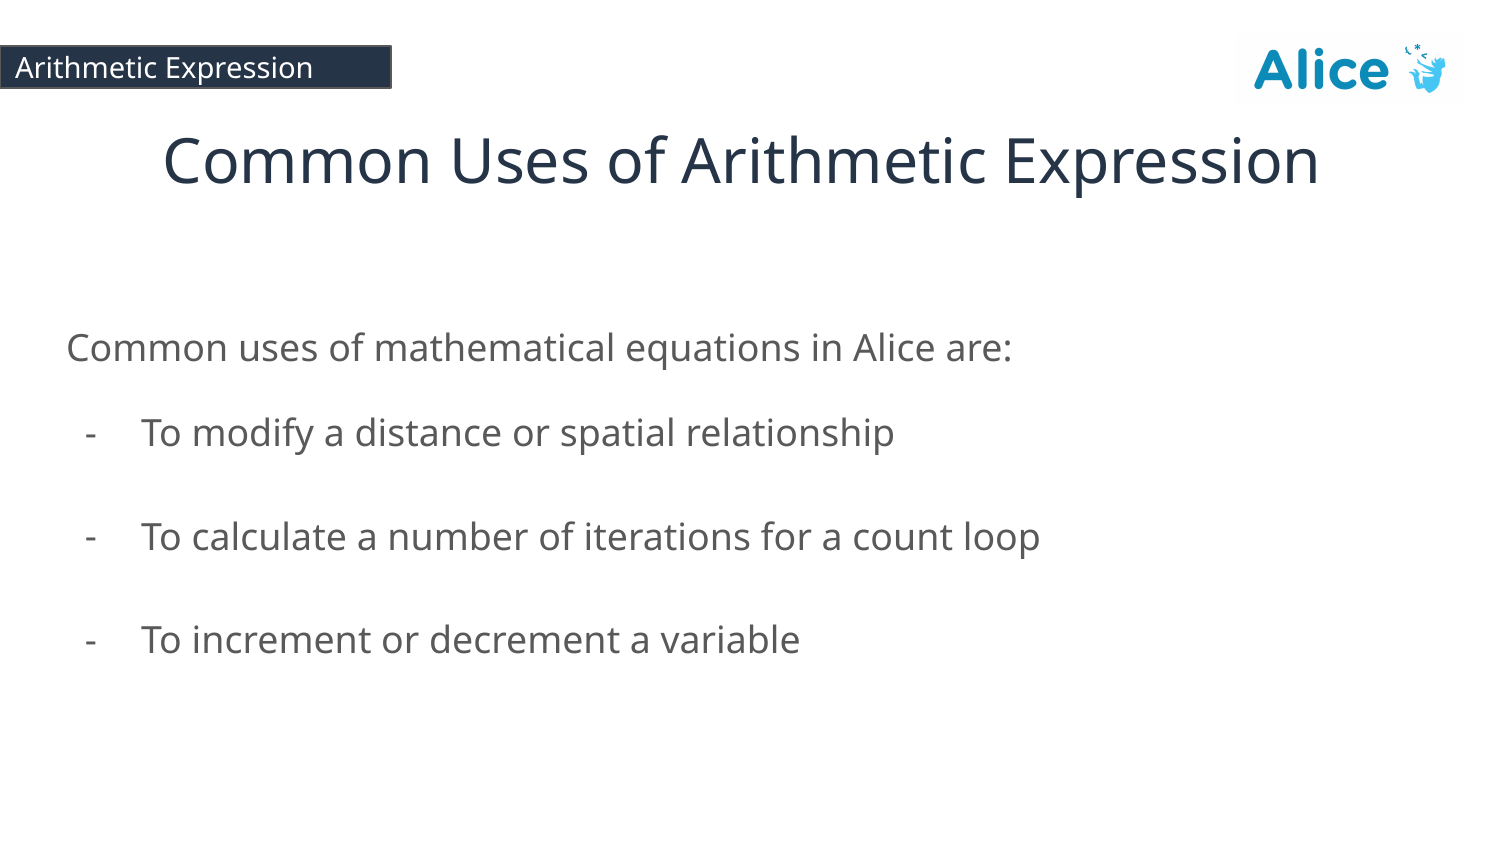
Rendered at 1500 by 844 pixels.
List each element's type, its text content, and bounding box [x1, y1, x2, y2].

list Common uses of mathematical equations in Alice are: To modify a distance or spatial relationship To calculate a number of iterations for a count loop To increment or decrement a variable [51, 229, 1449, 750]
title Arithmetic Expression [0, 45, 430, 88]
picture [1235, 33, 1464, 105]
title Common Uses of Arithmetic Expression [44, 111, 1442, 206]
